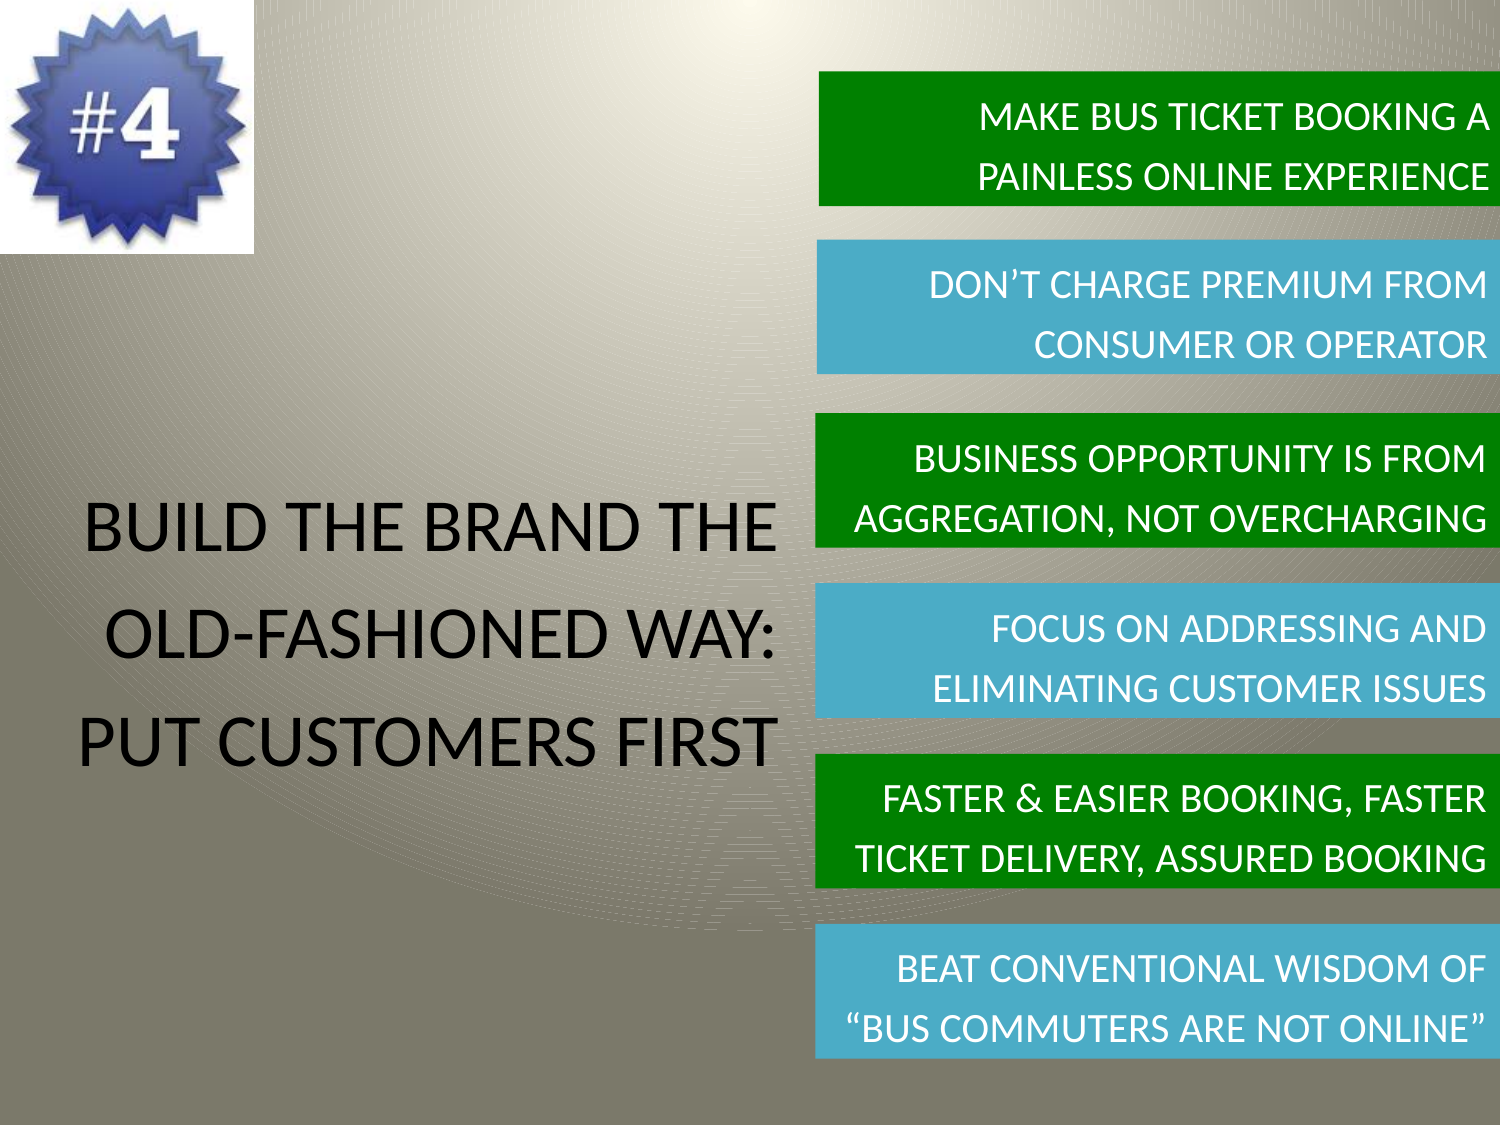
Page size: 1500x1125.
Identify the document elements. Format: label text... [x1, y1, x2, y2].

text_box FASTER & EASIER BOOKING, FASTER TICKET DELIVERY, ASSURED BOOKING [815, 753, 1500, 889]
text_box BUILD THE BRAND THE OLD-FASHIONED WAY: PUT CUSTOMERS FIRST [0, 450, 795, 790]
picture [0, 0, 255, 255]
text_box BEAT CONVENTIONAL WISDOM OF “BUS COMMUTERS ARE NOT ONLINE” [815, 923, 1500, 1059]
text_box FOCUS ON ADDRESSING AND ELIMINATING CUSTOMER ISSUES [815, 583, 1500, 718]
text_box BUSINESS OPPORTUNITY IS FROM AGGREGATION, NOT OVERCHARGING [815, 413, 1500, 548]
text_box DON’T CHARGE PREMIUM FROM CONSUMER OR OPERATOR [816, 239, 1500, 375]
text_box MAKE BUS TICKET BOOKING A PAINLESS ONLINE EXPERIENCE [818, 71, 1500, 207]
